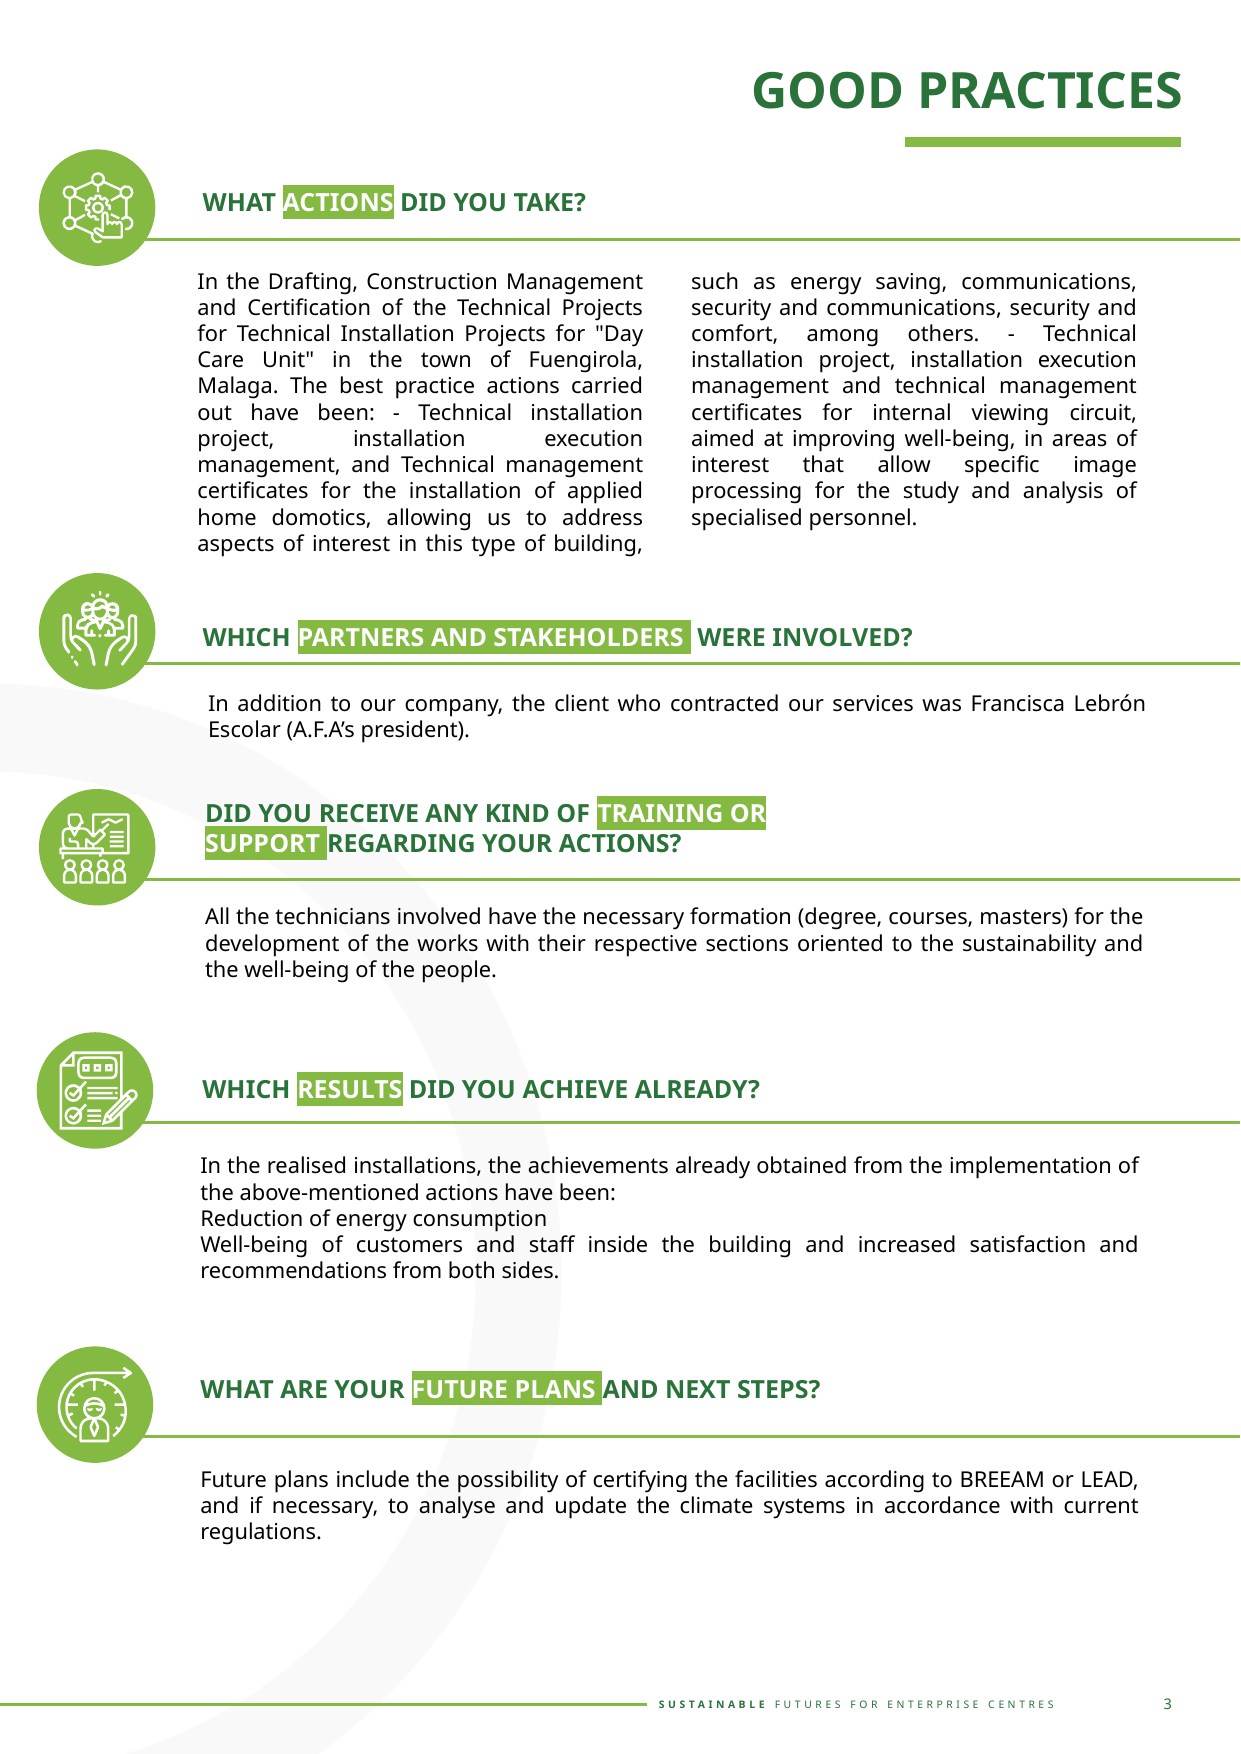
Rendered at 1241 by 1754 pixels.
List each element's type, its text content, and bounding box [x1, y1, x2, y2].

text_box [38, 149, 1241, 266]
list GOOD PRACTICES [185, 51, 1198, 128]
text_box All the technicians involved have the necessary formation (degree, courses, masters) for the development of the works with their respective sections oriented to the sustainability and the well-being of the people. [190, 906, 1160, 1026]
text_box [36, 1346, 1241, 1463]
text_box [38, 789, 1241, 906]
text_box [38, 573, 1241, 690]
text_box In the Drafting, Construction Management and Certification of the Technical Projects for Technical Installation Projects for "Day Care Unit" in the town of Fuengirola, Malaga. The best practice actions carried out have been: - Technical installation project, installation execution management, and Technical management certificates for the installation of applied home domotics, allowing us to address aspects of interest in this type of building, such as energy saving, communications, security and communications, security and comfort, among others. - Technical installation project, installation execution management and technical management certificates for internal viewing circuit, aimed at improving well-being, in areas of interest that allow specific image processing for the study and analysis of specialised personnel. [182, 266, 1153, 433]
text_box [36, 1032, 1241, 1149]
text_box Future plans include the possibility of certifying the facilities according to BREEAM or LEAD, and if necessary, to analyse and update the climate systems in accordance with current regulations. [185, 1463, 1156, 1589]
text_box In addition to our company, the client who contracted our services was Francisca Lebrón Escolar (A.F.A’s president). [193, 690, 1163, 789]
text_box In the realised installations, the achievements already obtained from the implementation of the above-mentioned actions have been: Reduction of energy consumption Well-being of customers and staff inside the building and increased satisfaction and recommendations from both sides. [185, 1149, 1156, 1275]
slide_number 3 [1024, 1666, 1187, 1743]
